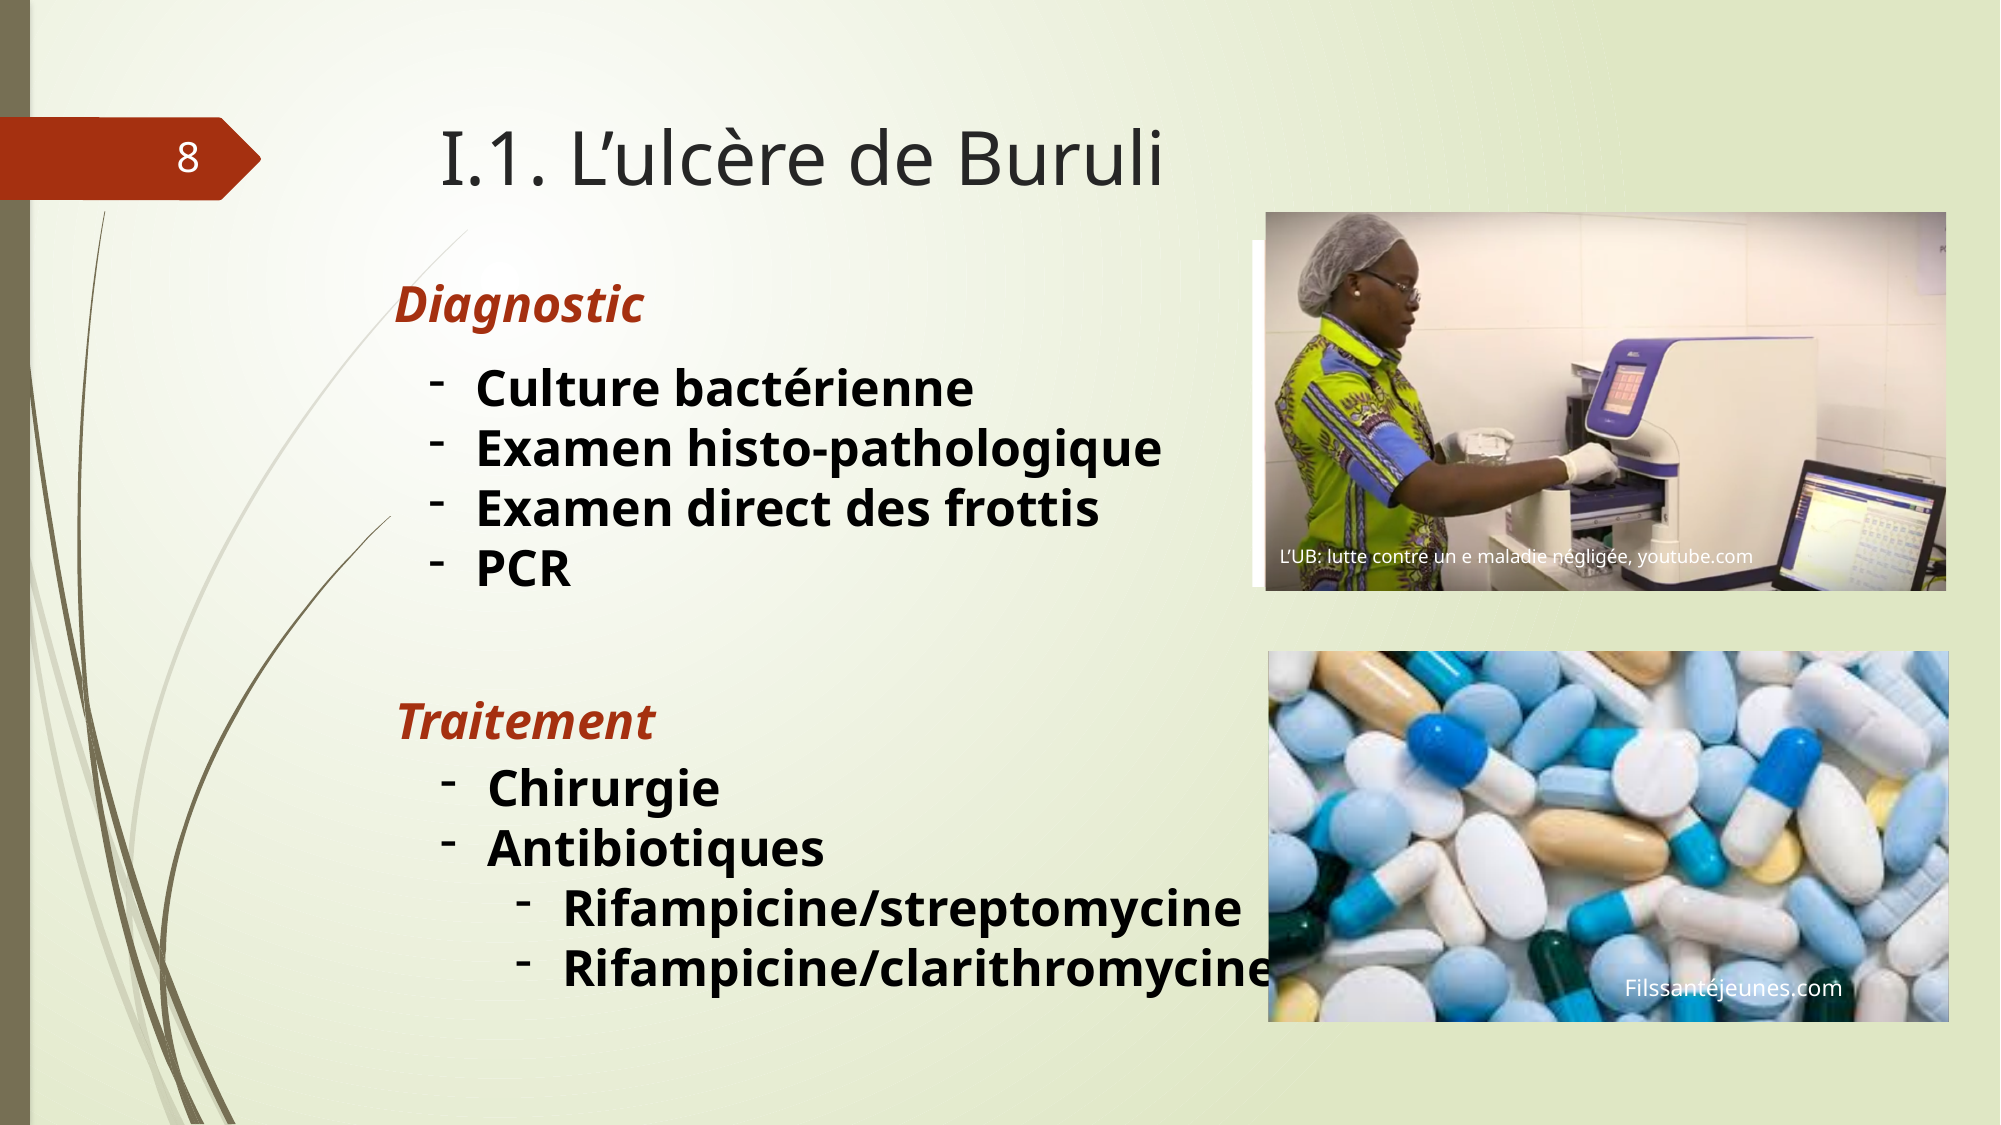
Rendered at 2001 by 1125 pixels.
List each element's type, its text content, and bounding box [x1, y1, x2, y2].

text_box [1264, 211, 1947, 592]
text_box Chirurgie Antibiotiques Rifampicine/streptomycine Rifampicine/clarithromycine [425, 749, 1298, 1125]
text_box Diagnostic [379, 265, 1247, 341]
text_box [1252, 240, 1934, 606]
slide_number 8 [87, 129, 216, 190]
text_box Traitement [380, 682, 1262, 757]
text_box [1268, 651, 1949, 1022]
title I.1. L’ulcère de Buruli [425, 102, 1888, 265]
text_box Culture bactérienne Examen histo-pathologique Examen direct des frottis PCR [413, 348, 1286, 724]
